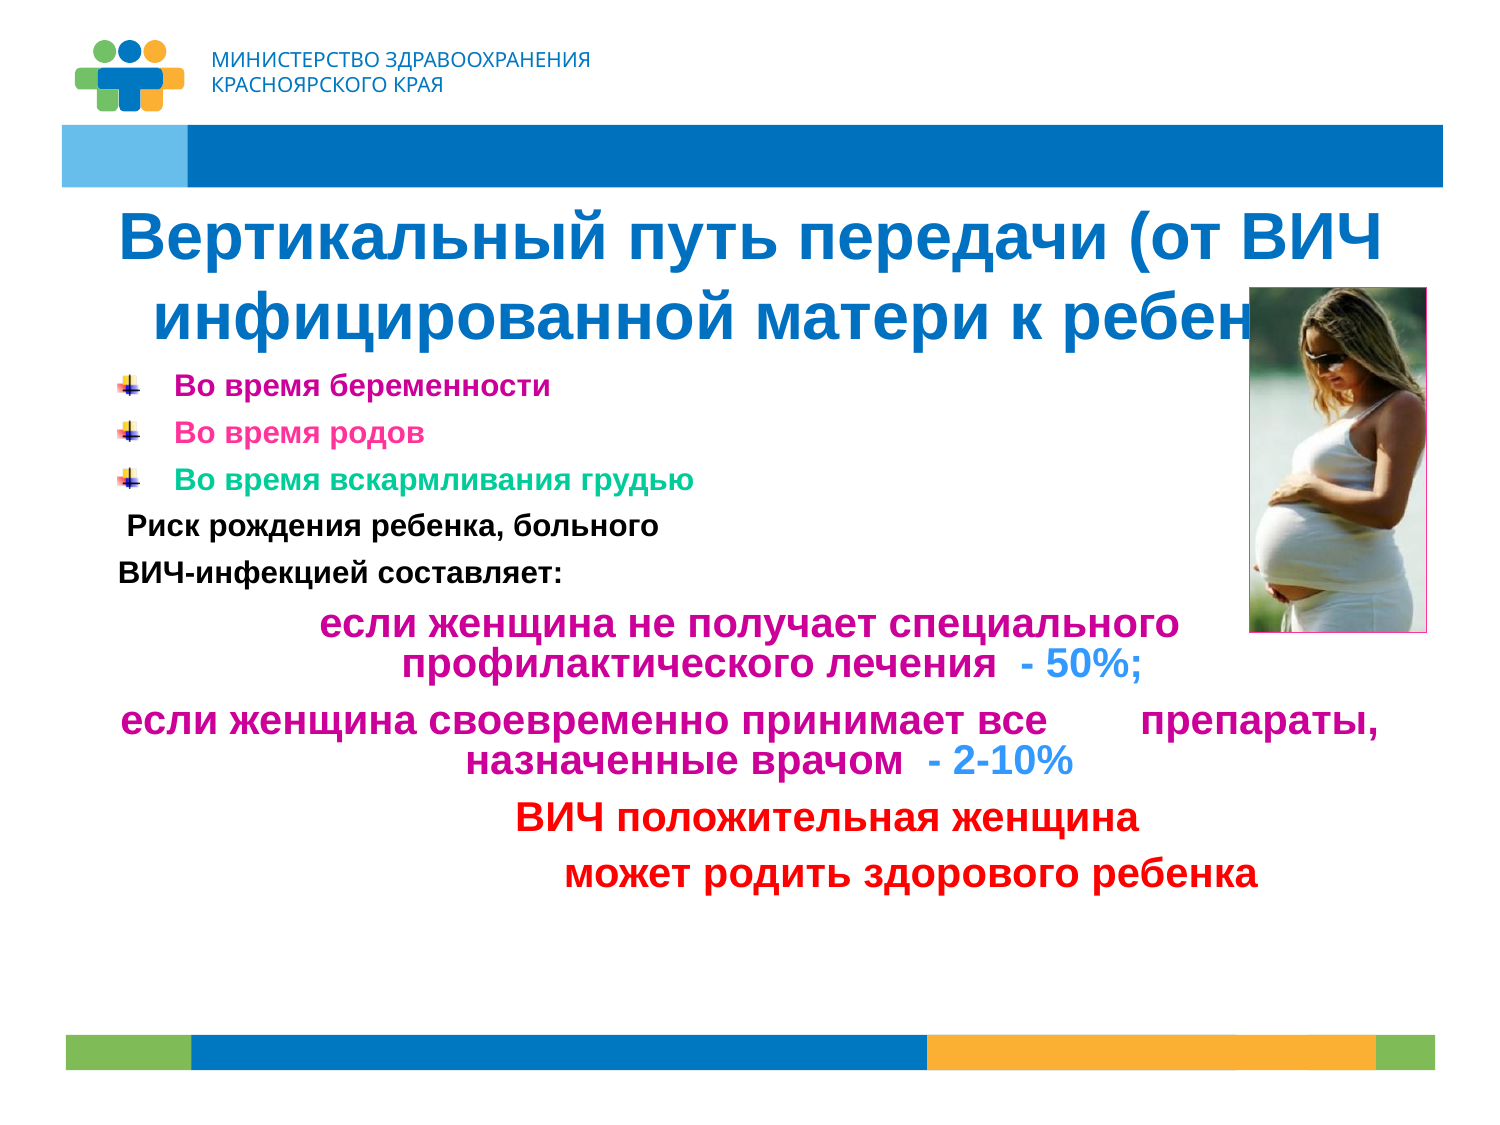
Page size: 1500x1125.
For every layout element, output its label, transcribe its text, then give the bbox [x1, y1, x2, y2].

title Вертикальный путь передачи (от ВИЧ инфицированной матери к ребенку) [76, 208, 1427, 338]
picture [117, 419, 140, 442]
list Во время беременности Во время родов Во время вскармливания грудью Риск рождения ребенка, больного ВИЧ-инфекцией составляет: если женщина не получает специального профилактического лечения - 50%; если женщина своевременно принимает все препараты, назначенные врачом - 2-10% ВИЧ положительная женщина может родить здорового ребенка [103, 365, 1397, 940]
picture [1249, 287, 1427, 633]
picture [117, 373, 140, 396]
picture [117, 466, 140, 489]
